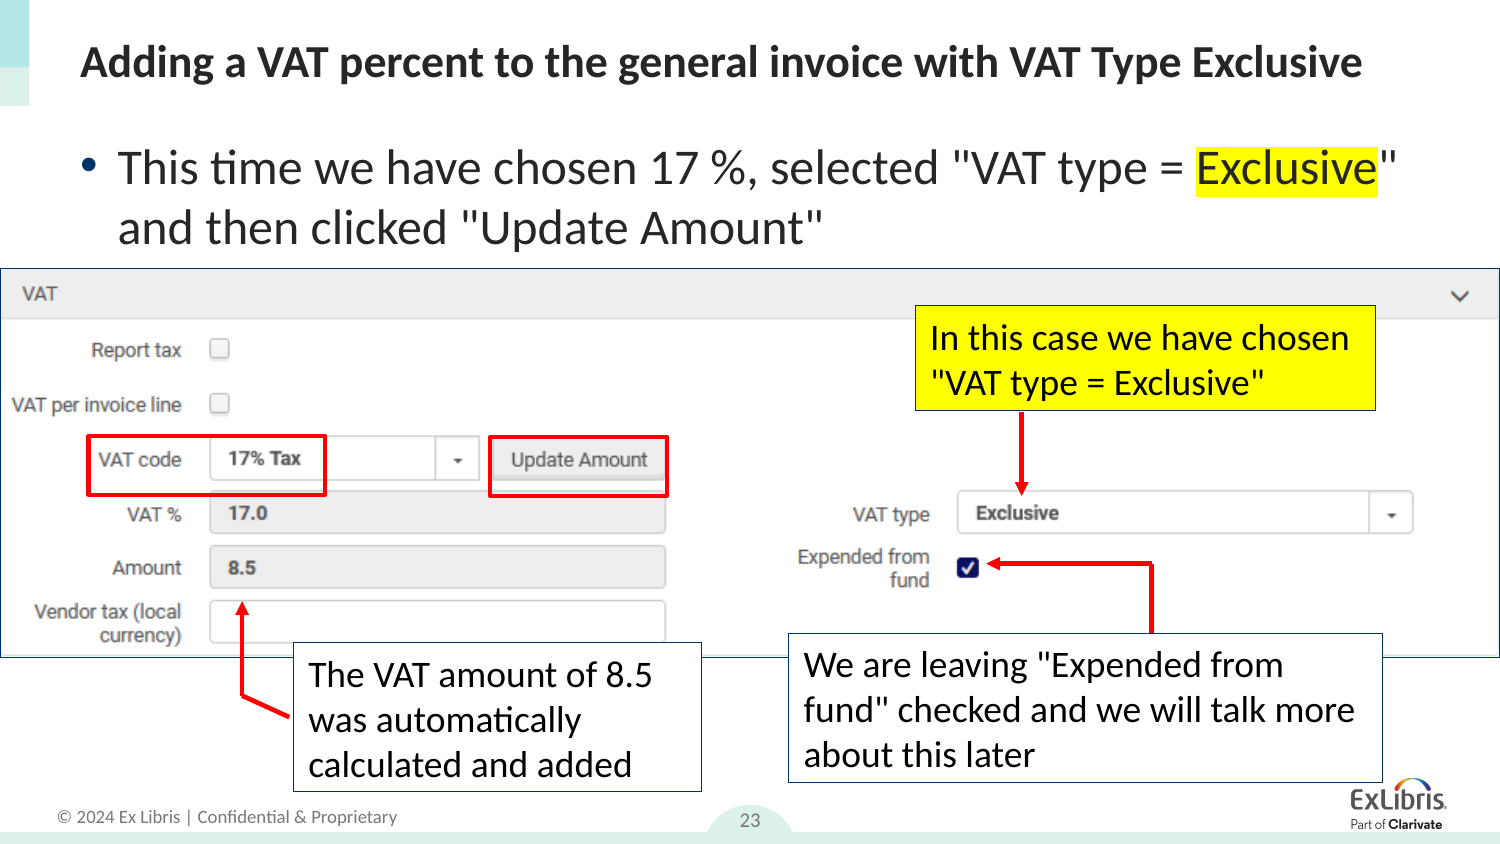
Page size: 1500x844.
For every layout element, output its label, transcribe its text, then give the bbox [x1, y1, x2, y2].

text_box The VAT amount of 8.5 was automatically calculated and added [293, 665, 702, 792]
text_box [241, 695, 290, 718]
picture [0, 267, 1500, 658]
text_box We are leaving "Expended from fund" checked and we will talk more about this later [788, 665, 1383, 783]
list This time we have chosen 17 %, selected "VAT type = Exclusive" and then clicked "Update Amount" [64, 126, 1447, 266]
slide_number 23 [705, 789, 795, 844]
title Adding a VAT percent to the general invoice with VAT Type Exclusive [64, 11, 1447, 107]
picture [1351, 778, 1447, 829]
